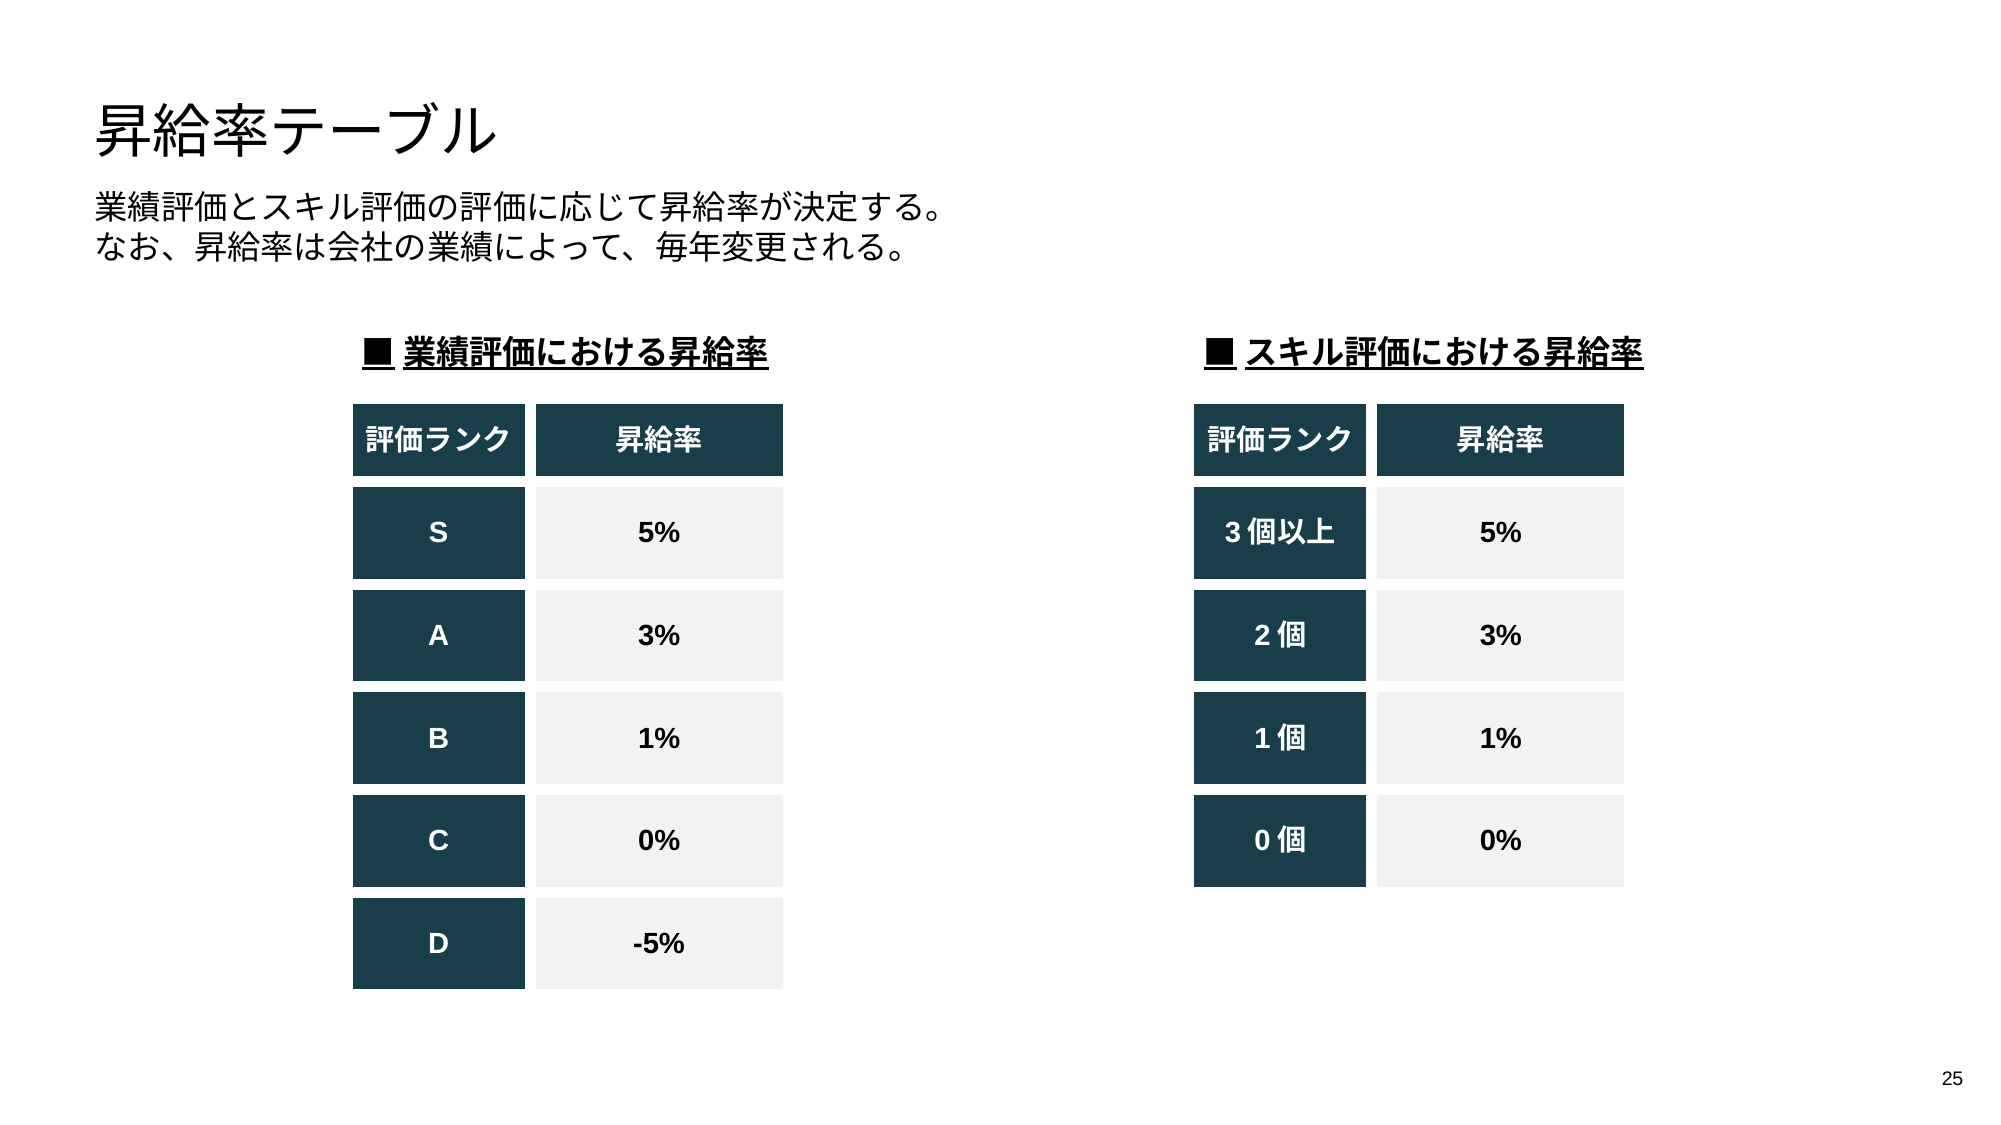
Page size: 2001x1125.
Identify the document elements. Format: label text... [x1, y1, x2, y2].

table_header 昇給率 [1377, 404, 1624, 476]
text_box ■スキル評価における昇給率 [1188, 323, 1760, 379]
table_cell 0% [536, 795, 783, 887]
table_cell 3% [536, 590, 783, 681]
title 業績評価とスキル評価の評価に応じて昇給率が決定する。 なお、昇給率は会社の業績によって、毎年変更される。 [94, 186, 1888, 1084]
table_cell 1個 [1194, 692, 1366, 784]
table_header 評価ランク [353, 404, 525, 476]
table_cell 2個 [1194, 590, 1366, 681]
slide_number 25 [1905, 1030, 2000, 1125]
table_cell A [353, 590, 525, 681]
table_cell 1% [536, 692, 783, 784]
table_cell D [353, 898, 525, 989]
table_cell 5% [536, 487, 783, 579]
table_cell 3個以上 [1194, 487, 1366, 579]
table_header 評価ランク [1194, 404, 1366, 476]
table_cell 1% [1377, 692, 1624, 784]
table_cell C [353, 795, 525, 887]
table_cell -5% [536, 898, 783, 989]
table_cell 0個 [1194, 795, 1366, 887]
table_cell B [353, 692, 525, 784]
table_cell 3% [1377, 590, 1624, 681]
table_cell 0% [1377, 795, 1624, 887]
title 昇給率テーブル [94, 94, 1895, 162]
table_header 昇給率 [536, 404, 783, 476]
table_cell 5% [1377, 487, 1624, 579]
text_box ■業績評価における昇給率 [347, 323, 918, 379]
table_cell S [353, 487, 525, 579]
